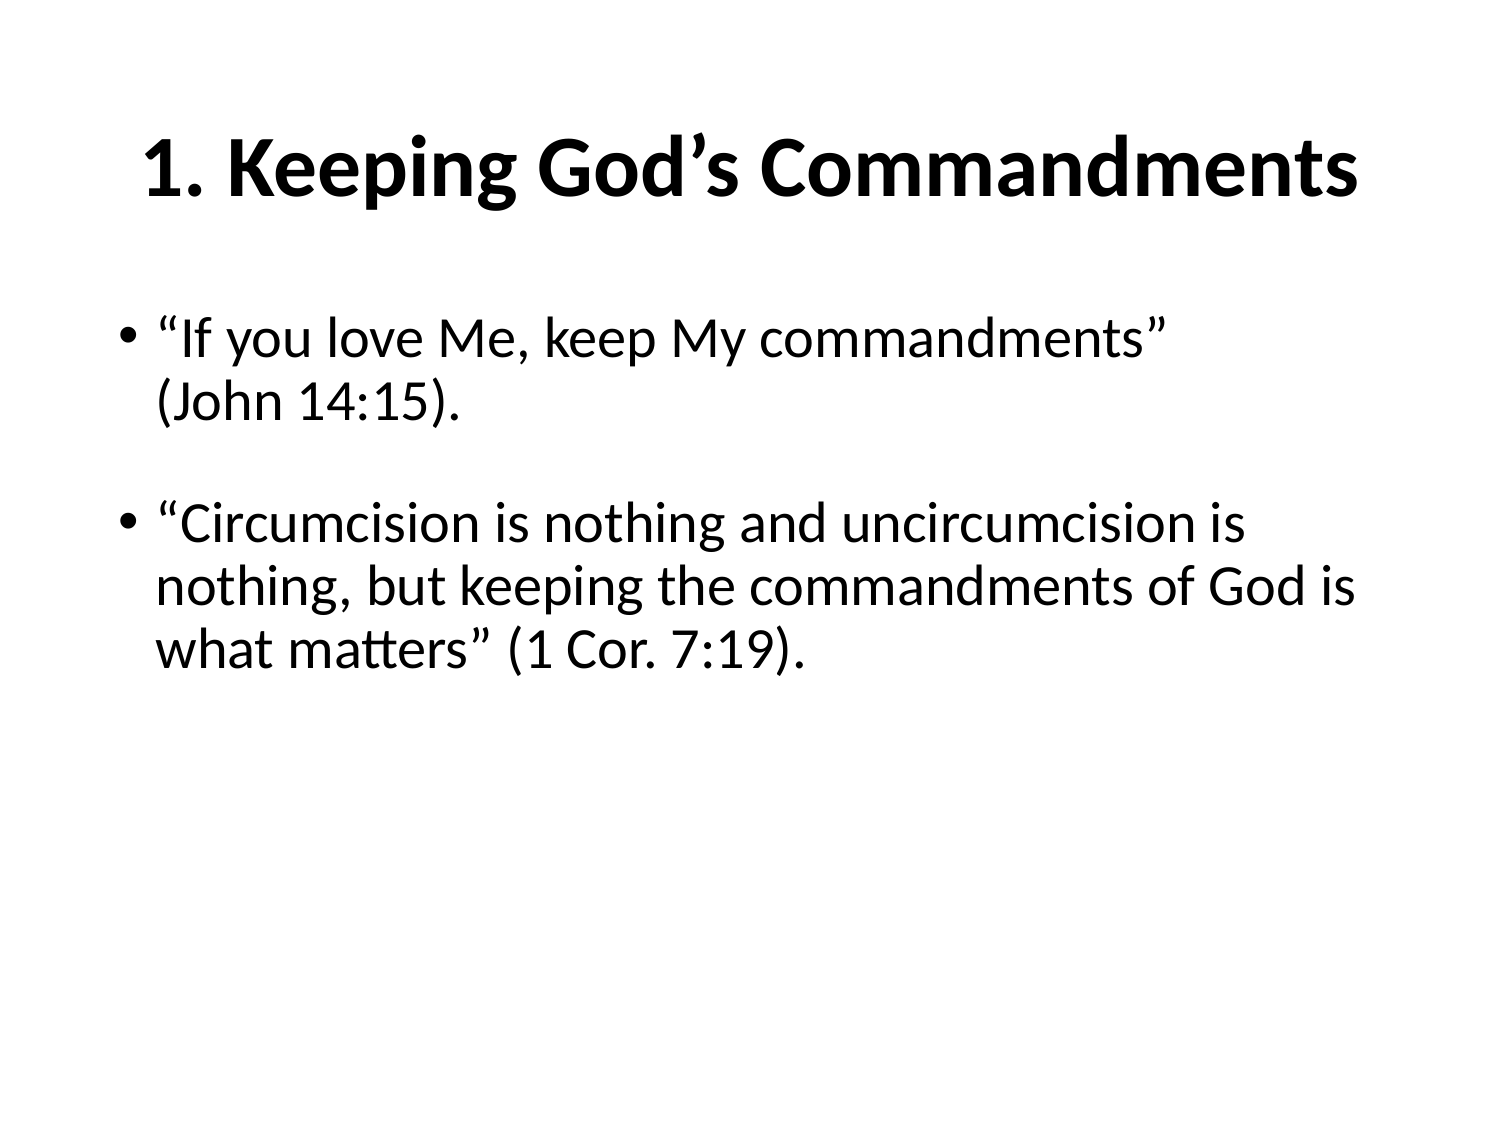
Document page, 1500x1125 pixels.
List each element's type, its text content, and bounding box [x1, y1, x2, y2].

list “If you love Me, keep My commandments” (John 14:15). “Circumcision is nothing and uncircumcision is nothing, but keeping the commandments of God is what matters” (1 Cor. 7:19). [103, 299, 1397, 1014]
title 1. Keeping God’s Commandments [103, 59, 1397, 278]
